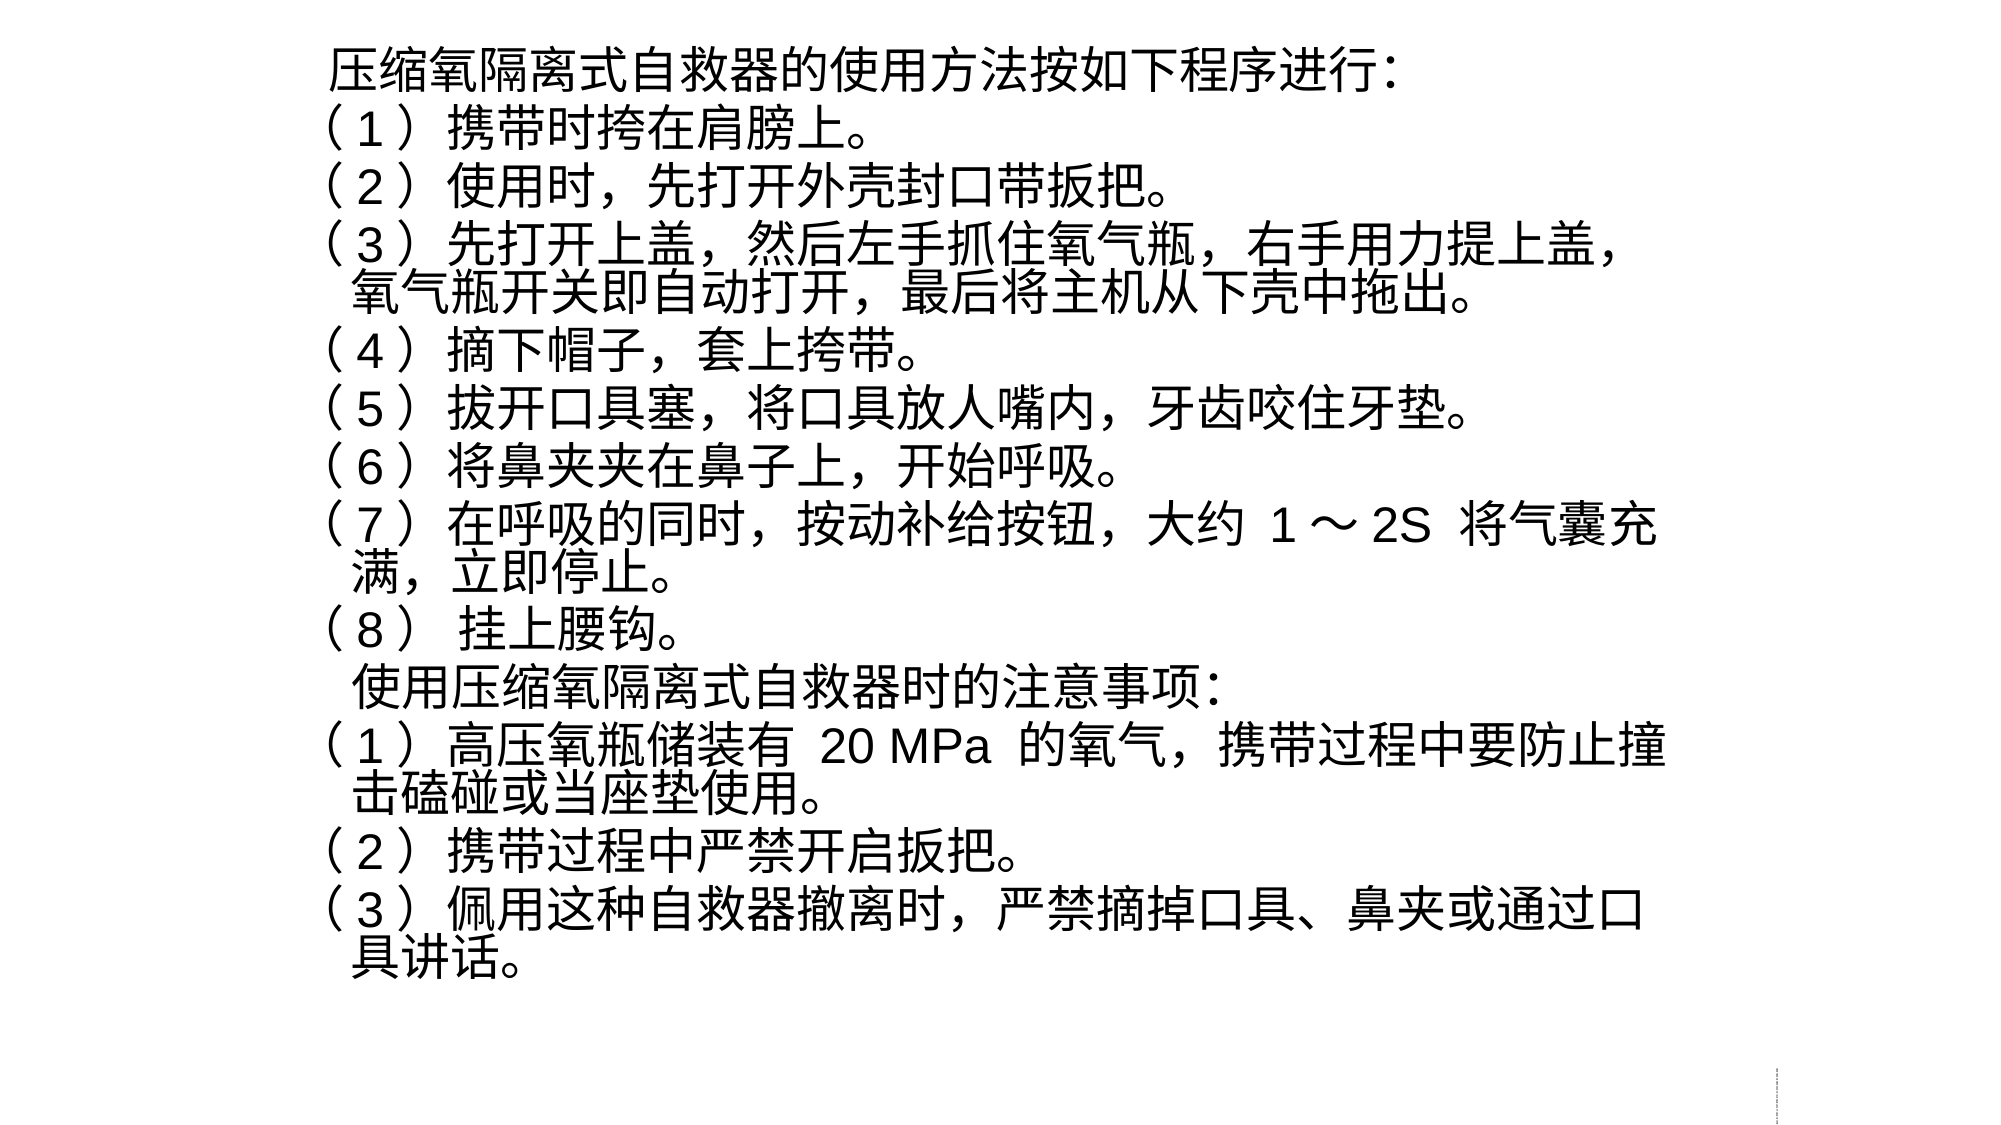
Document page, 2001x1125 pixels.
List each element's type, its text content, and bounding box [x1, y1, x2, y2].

list 压缩氧隔离式自救器的使用方法按如下程序进行： （1）携带时挎在肩膀上。 （2）使用时，先打开外壳封口带扳把。 （3）先打开上盖，然后左手抓住氧气瓶，右手用力提上盖，氧气瓶开关即自动打开，最后将主机从下壳中拖出。 （4）摘下帽子，套上挎带。 （5）拔开口具塞，将口具放人嘴内，牙齿咬住牙垫。 （6）将鼻夹夹在鼻子上，开始呼吸。 （7）在呼吸的同时，按动补给按钮，大约 1～2S 将气囊充满，立即停止。 （8） 挂上腰钩。 使用压缩氧隔离式自救器时的注意事项： （1）高压氧瓶储装有 20 MPa 的氧气，携带过程中要防止撞击磕碰或当座垫使用。 （2）携带过程中严禁开启扳把。 （3）佩用这种自救器撤离时，严禁摘掉口具、鼻夹或通过口具讲话。 [279, 42, 1710, 1059]
